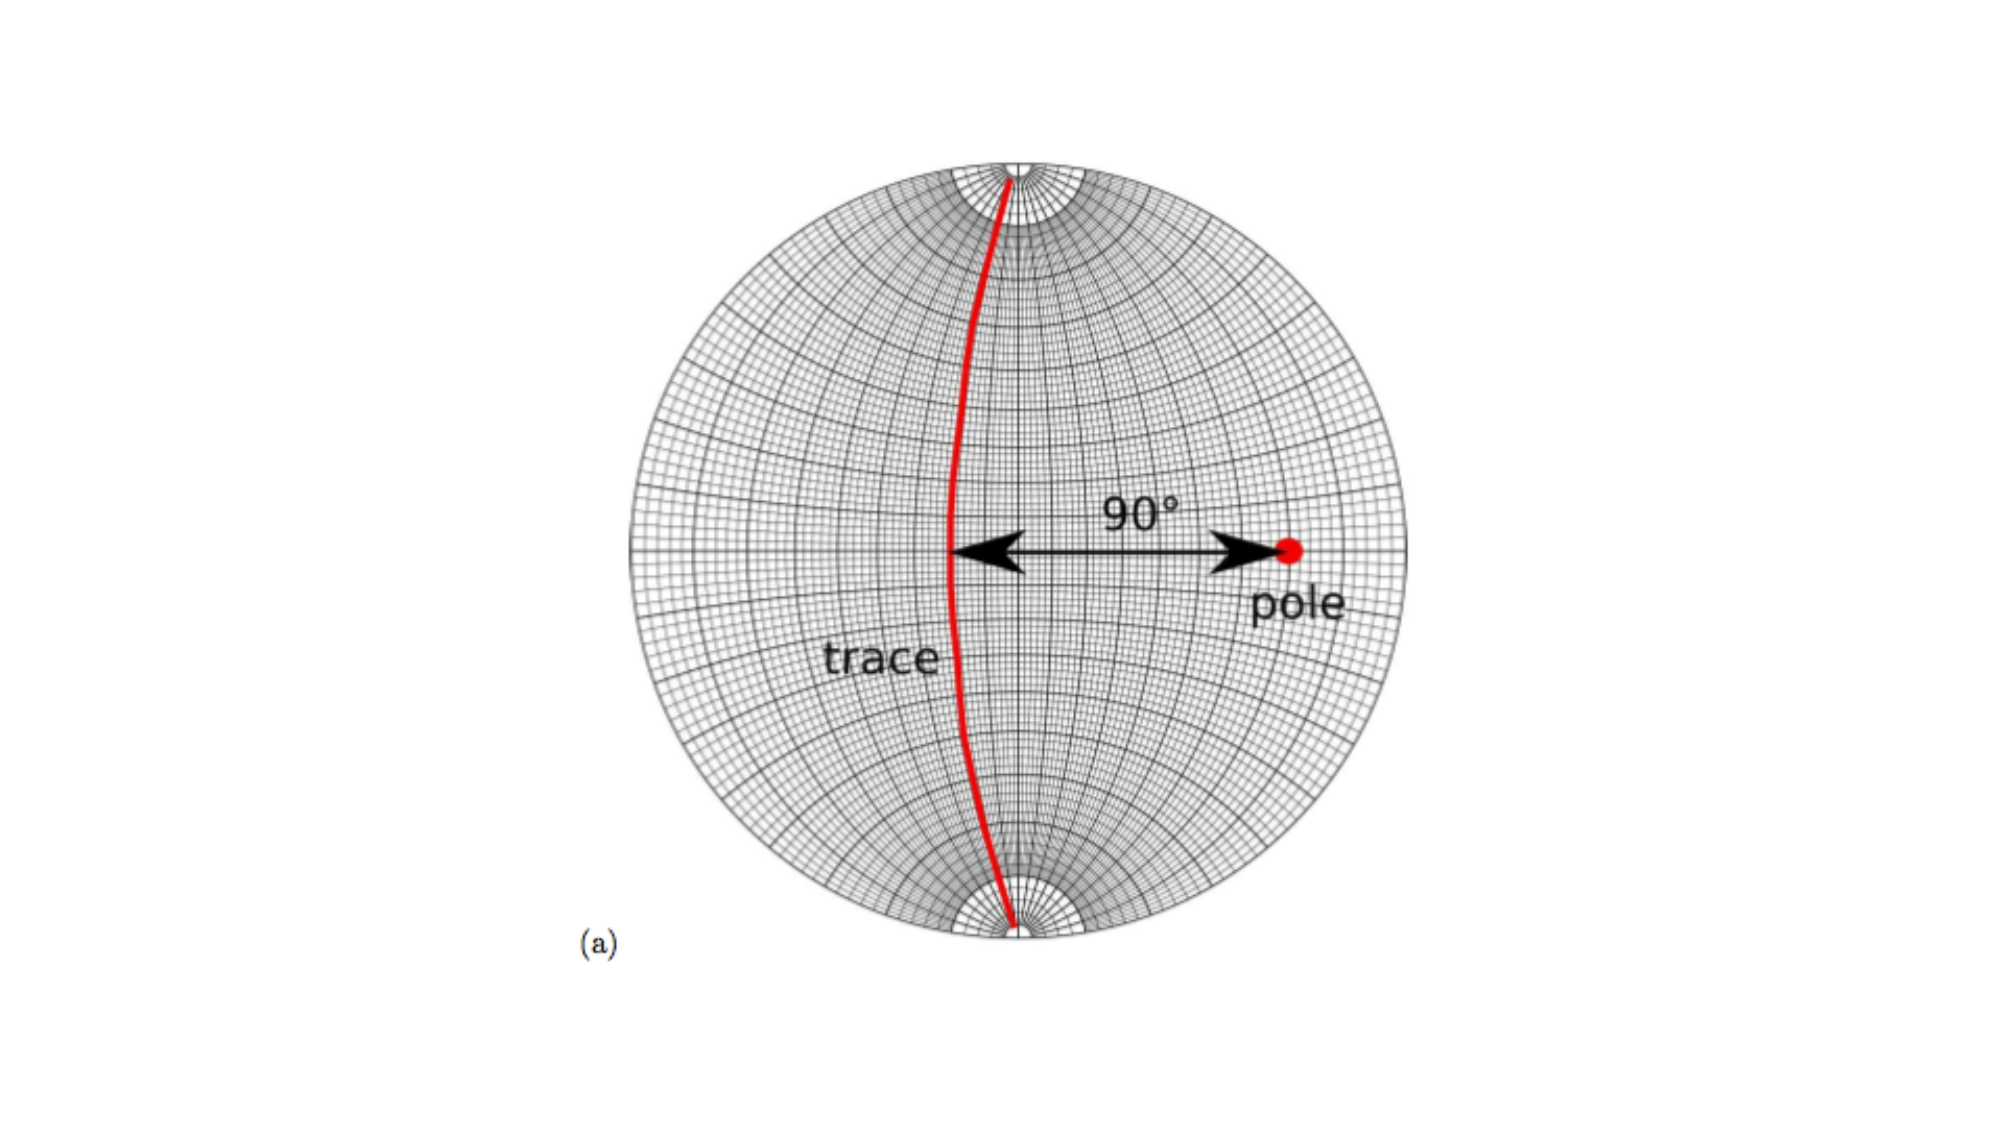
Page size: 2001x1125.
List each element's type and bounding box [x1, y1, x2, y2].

picture [573, 156, 1427, 968]
